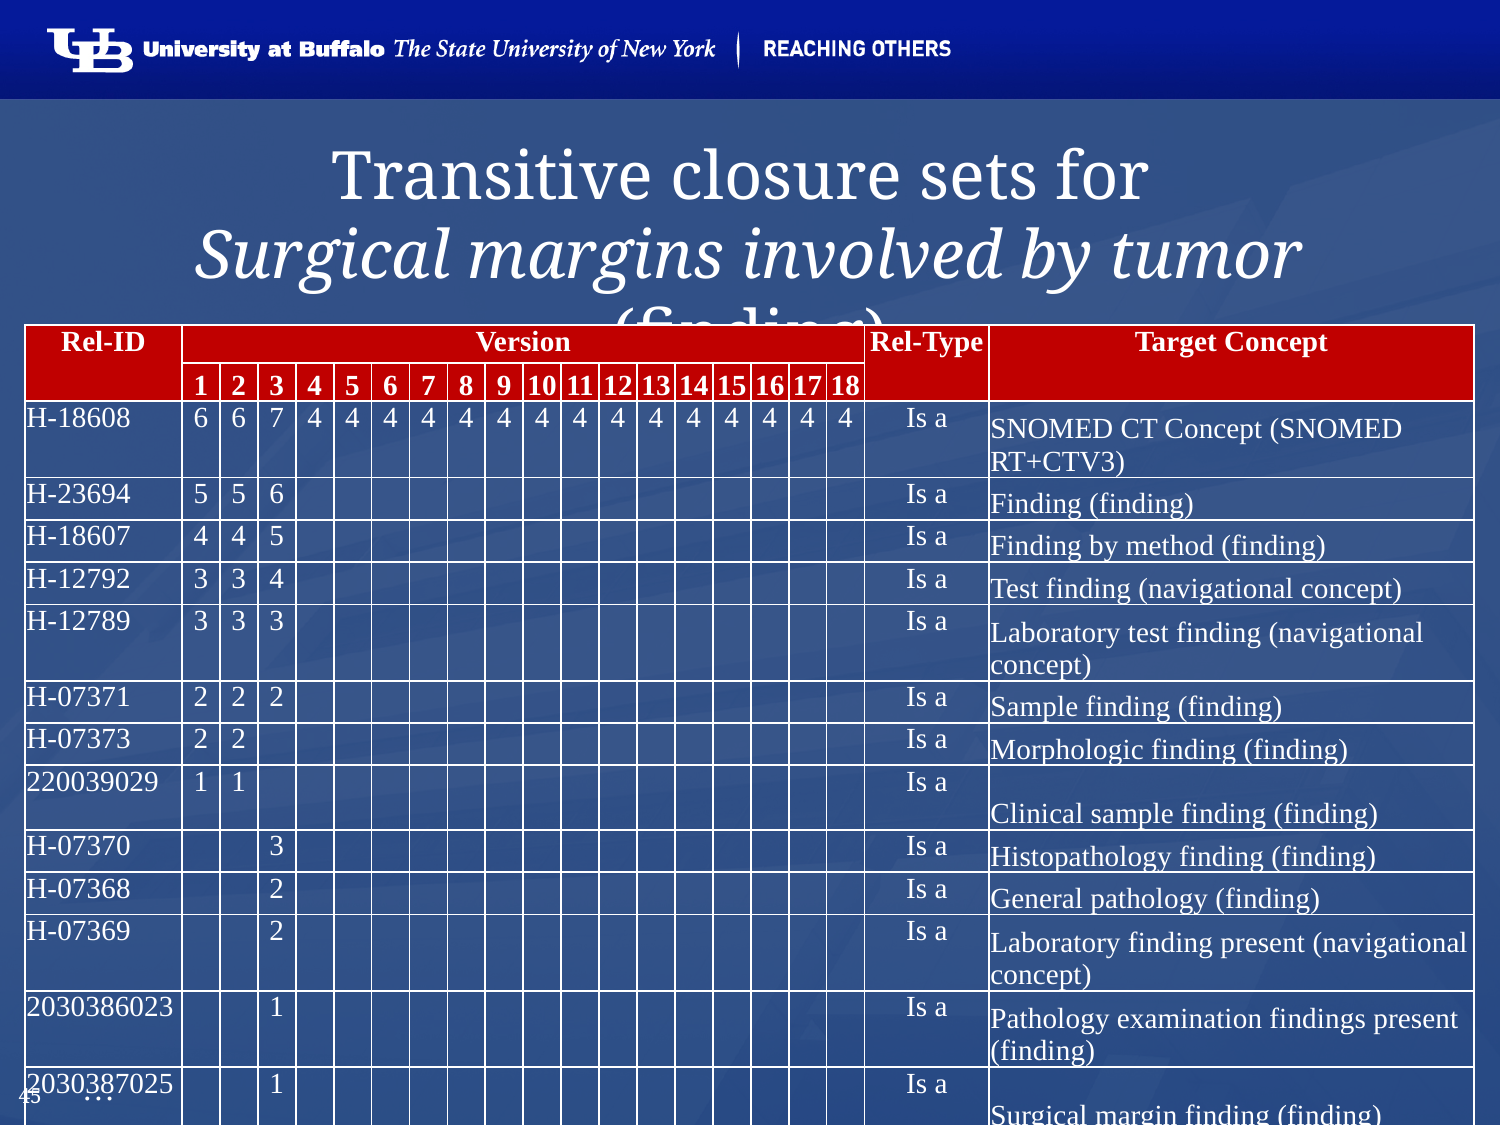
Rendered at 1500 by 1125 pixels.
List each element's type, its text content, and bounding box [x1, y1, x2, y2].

table_cell [410, 563, 447, 604]
table_cell Is a [865, 521, 988, 561]
table_cell [714, 724, 750, 764]
table_cell [297, 1068, 333, 1125]
table_cell [600, 992, 636, 1066]
table_cell [827, 724, 864, 764]
table_cell Test finding (navigational concept) [990, 563, 1473, 604]
table_cell 1 [183, 364, 219, 400]
table_cell [600, 915, 636, 990]
table_cell H-07369 [26, 915, 181, 990]
table_cell [524, 873, 560, 914]
table_cell [600, 605, 636, 680]
table_cell [524, 682, 560, 722]
table_cell 4 [448, 402, 484, 477]
table_cell [676, 605, 712, 680]
table_cell [752, 724, 788, 764]
table_cell [790, 605, 826, 680]
table_cell [752, 478, 788, 519]
table_cell 18 [827, 364, 864, 400]
table_cell 4 [372, 402, 409, 477]
table_cell [297, 682, 333, 722]
table_cell 6 [221, 402, 257, 477]
table_cell [410, 873, 447, 914]
table_cell [410, 831, 447, 871]
table_cell [524, 766, 560, 829]
table_cell 5 [259, 521, 295, 561]
table_cell [372, 915, 409, 990]
table_cell Finding by method (finding) [990, 521, 1473, 561]
table_cell [714, 563, 750, 604]
table_cell [486, 478, 522, 519]
picture [0, 0, 1500, 99]
table_cell [448, 682, 484, 722]
table_cell [524, 915, 560, 990]
table_cell [259, 724, 295, 764]
table_cell Is a [865, 873, 988, 914]
table_cell 6 [259, 478, 295, 519]
table_cell [752, 831, 788, 871]
table_cell [486, 682, 522, 722]
table_cell [752, 766, 788, 829]
table_cell [448, 831, 484, 871]
table_cell [410, 992, 447, 1066]
table_cell 4 [259, 563, 295, 604]
table_cell [562, 563, 598, 604]
table_cell 6 [372, 364, 409, 400]
table_cell [410, 766, 447, 829]
table_cell [448, 766, 484, 829]
table_cell [335, 478, 371, 519]
table_cell [600, 521, 636, 561]
table_cell [335, 724, 371, 764]
table_cell [714, 605, 750, 680]
table_cell [790, 724, 826, 764]
table_cell 2 [259, 915, 295, 990]
table_cell H-12789 [26, 605, 181, 680]
table_cell 4 [790, 402, 826, 477]
table_cell Pathology examination findings present (finding) [990, 992, 1473, 1066]
table_cell [335, 915, 371, 990]
table_cell Sample finding (finding) [990, 682, 1473, 722]
table_cell [827, 873, 864, 914]
table_cell [562, 478, 598, 519]
table_cell [524, 992, 560, 1066]
table_cell Is a [865, 724, 988, 764]
table_cell 4 [335, 402, 371, 477]
table_cell [600, 831, 636, 871]
table_cell 4 [600, 402, 636, 477]
table_cell [562, 1068, 598, 1125]
table_cell [562, 992, 598, 1066]
table_cell [600, 724, 636, 764]
table_cell [183, 873, 219, 914]
table_cell 5 [183, 478, 219, 519]
table_cell [335, 605, 371, 680]
table_cell 1 [221, 766, 257, 829]
table_cell [752, 605, 788, 680]
table_cell 3 [221, 605, 257, 680]
table_cell [827, 563, 864, 604]
table_cell H-07370 [26, 831, 181, 871]
table_cell H-18608 [26, 402, 181, 477]
table_cell Is a [865, 766, 988, 829]
table_cell [827, 831, 864, 871]
table_cell 8 [448, 364, 484, 400]
table_cell 5 [221, 478, 257, 519]
table_cell [372, 563, 409, 604]
table_cell [714, 831, 750, 871]
table_cell 2 [183, 682, 219, 722]
table_cell [183, 1068, 219, 1125]
table_cell [335, 831, 371, 871]
table_cell [827, 521, 864, 561]
table_cell 2030386023 [26, 992, 181, 1066]
table_cell [827, 992, 864, 1066]
table_cell [562, 915, 598, 990]
table_cell [297, 478, 333, 519]
table_cell [676, 992, 712, 1066]
table_cell [638, 873, 674, 914]
table_cell Histopathology finding (finding) [990, 831, 1473, 871]
table_cell [676, 1068, 712, 1125]
table_cell [714, 992, 750, 1066]
table_cell [714, 915, 750, 990]
table_cell [486, 992, 522, 1066]
table_cell [221, 1068, 257, 1125]
table_cell [638, 992, 674, 1066]
table_cell H-23694 [26, 478, 181, 519]
table_cell [562, 873, 598, 914]
table_cell [448, 1068, 484, 1125]
table_cell 2030387025 [26, 1068, 181, 1125]
table_cell [486, 831, 522, 871]
table_cell [562, 682, 598, 722]
table_cell [410, 605, 447, 680]
table_cell 2 [259, 682, 295, 722]
table_cell [486, 521, 522, 561]
table_cell [297, 992, 333, 1066]
table_cell [448, 478, 484, 519]
table_cell 4 [297, 364, 333, 400]
table_cell [752, 563, 788, 604]
table_cell [714, 766, 750, 829]
table_cell [297, 563, 333, 604]
table_cell [600, 682, 636, 722]
table_cell 2 [183, 724, 219, 764]
table_cell 4 [297, 402, 333, 477]
table_cell [297, 873, 333, 914]
table_cell 1 [183, 766, 219, 829]
table_cell [524, 605, 560, 680]
table_cell 17 [790, 364, 826, 400]
table_cell 4 [410, 402, 447, 477]
table_cell [335, 766, 371, 829]
table_cell [790, 478, 826, 519]
table_cell Morphologic finding (finding) [990, 724, 1473, 764]
table_cell [790, 831, 826, 871]
table_cell H-07371 [26, 682, 181, 722]
table_cell [448, 563, 484, 604]
table_cell [600, 478, 636, 519]
table_cell [676, 766, 712, 829]
table_cell Surgical margin finding (finding) [990, 1068, 1473, 1125]
title Transitive closure sets for Surgical margins involved by tumor (finding) [37, 125, 1463, 250]
table_cell [790, 915, 826, 990]
table_cell [752, 992, 788, 1066]
table_cell [183, 992, 219, 1066]
table_cell [524, 478, 560, 519]
table_cell H-07373 [26, 724, 181, 764]
table_cell Is a [865, 915, 988, 990]
table_cell Is a [865, 605, 988, 680]
table_cell 7 [410, 364, 447, 400]
table_header Version [183, 326, 864, 362]
table_cell 2 [221, 682, 257, 722]
table_cell 16 [752, 364, 788, 400]
table_cell [486, 873, 522, 914]
table_cell [524, 831, 560, 871]
table_cell Is a [865, 478, 988, 519]
table_cell [600, 766, 636, 829]
table_cell 6 [183, 402, 219, 477]
table_cell [524, 724, 560, 764]
table_cell Is a [865, 682, 988, 722]
table_cell 2 [221, 364, 257, 400]
table_cell Laboratory test finding (navigational concept) [990, 605, 1473, 680]
table_cell [448, 724, 484, 764]
table_cell 4 [486, 402, 522, 477]
table_cell 7 [259, 402, 295, 477]
table_cell 1 [259, 1068, 295, 1125]
table_cell [638, 831, 674, 871]
table_cell [752, 915, 788, 990]
table_cell [676, 682, 712, 722]
table_cell [335, 992, 371, 1066]
table_cell 1 [259, 992, 295, 1066]
table_cell 5 [335, 364, 371, 400]
table_cell Is a [865, 563, 988, 604]
table_cell [676, 563, 712, 604]
table_cell [259, 766, 295, 829]
table_cell [562, 766, 598, 829]
table_cell [183, 915, 219, 990]
table_cell [297, 831, 333, 871]
table_cell 3 [183, 605, 219, 680]
table_cell 4 [562, 402, 598, 477]
table_cell [562, 521, 598, 561]
table_cell 220039029 [26, 766, 181, 829]
table_cell [714, 873, 750, 914]
table_cell [827, 766, 864, 829]
table_header Rel-ID [26, 326, 181, 400]
table_cell [714, 521, 750, 561]
table_cell 3 [259, 831, 295, 871]
table_cell [448, 521, 484, 561]
table_cell H-12792 [26, 563, 181, 604]
table_cell [524, 1068, 560, 1125]
table_cell 15 [714, 364, 750, 400]
table_cell [790, 873, 826, 914]
table_cell [638, 915, 674, 990]
table_cell [790, 766, 826, 829]
table_cell [221, 915, 257, 990]
table_cell 2 [221, 724, 257, 764]
table_cell [372, 724, 409, 764]
table_cell 4 [827, 402, 864, 477]
table_cell [335, 873, 371, 914]
table_cell [790, 563, 826, 604]
table_cell 10 [524, 364, 560, 400]
table_cell [372, 873, 409, 914]
table_cell [790, 1068, 826, 1125]
table_cell [221, 873, 257, 914]
table_cell [790, 992, 826, 1066]
table_cell [638, 478, 674, 519]
table_cell [752, 873, 788, 914]
table_cell [600, 873, 636, 914]
table_header Rel-Type [865, 326, 988, 400]
table_cell [676, 478, 712, 519]
table_cell [335, 521, 371, 561]
table_cell 3 [259, 364, 295, 400]
table_cell [448, 873, 484, 914]
table_cell [638, 682, 674, 722]
table_cell [486, 1068, 522, 1125]
table_cell [486, 915, 522, 990]
table_cell 4 [638, 402, 674, 477]
table_cell SNOMED CT Concept (SNOMED RT+CTV3) [990, 402, 1473, 477]
table_cell [410, 915, 447, 990]
table_cell 4 [221, 521, 257, 561]
table_cell [790, 521, 826, 561]
table_cell [297, 724, 333, 764]
table_cell [600, 563, 636, 604]
table_cell [827, 915, 864, 990]
table_cell [372, 992, 409, 1066]
table_cell Finding (finding) [990, 478, 1473, 519]
table_cell 3 [221, 563, 257, 604]
table_cell [410, 1068, 447, 1125]
table_cell [448, 605, 484, 680]
table_cell General pathology (finding) [990, 873, 1473, 914]
table_cell [676, 873, 712, 914]
table_cell [827, 478, 864, 519]
table_cell [638, 1068, 674, 1125]
table_cell [827, 605, 864, 680]
table_cell [410, 478, 447, 519]
table_cell [335, 1068, 371, 1125]
table_cell [790, 682, 826, 722]
table_cell [448, 915, 484, 990]
table_cell [297, 521, 333, 561]
table_cell [827, 682, 864, 722]
table_header Target Concept [990, 326, 1473, 400]
table_cell [486, 766, 522, 829]
table_cell [335, 563, 371, 604]
table_cell [676, 831, 712, 871]
table_cell [676, 724, 712, 764]
table_cell [486, 724, 522, 764]
table_cell H-07368 [26, 873, 181, 914]
table_cell [410, 521, 447, 561]
table_cell [410, 682, 447, 722]
table_cell [676, 521, 712, 561]
table_cell [297, 915, 333, 990]
table_cell [221, 992, 257, 1066]
table_cell [638, 766, 674, 829]
table_cell [638, 605, 674, 680]
table_cell [600, 1068, 636, 1125]
table_cell [297, 605, 333, 680]
table_cell 9 [486, 364, 522, 400]
table_cell [676, 915, 712, 990]
table_cell 14 [676, 364, 712, 400]
table_cell 4 [714, 402, 750, 477]
table_cell [562, 724, 598, 764]
text_box … [67, 1059, 131, 1114]
table_cell 4 [676, 402, 712, 477]
table_cell [638, 563, 674, 604]
table_cell H-18607 [26, 521, 181, 561]
table_cell 11 [562, 364, 598, 400]
table_cell [372, 1068, 409, 1125]
table_cell [335, 682, 371, 722]
table_cell [714, 682, 750, 722]
table_cell 2 [259, 873, 295, 914]
table_cell [562, 831, 598, 871]
table_cell [486, 563, 522, 604]
table_cell [372, 521, 409, 561]
table_cell 3 [259, 605, 295, 680]
table_cell Is a [865, 992, 988, 1066]
table_cell 4 [183, 521, 219, 561]
table_cell [221, 831, 257, 871]
table_cell Clinical sample finding (finding) [990, 766, 1473, 829]
table_cell Laboratory finding present (navigational concept) [990, 915, 1473, 990]
table_cell 3 [183, 563, 219, 604]
table_cell [372, 831, 409, 871]
table_cell [372, 605, 409, 680]
table_cell Is a [865, 1068, 988, 1125]
table_cell Is a [865, 831, 988, 871]
table_cell [562, 605, 598, 680]
table_cell [638, 521, 674, 561]
table_cell [752, 521, 788, 561]
table_cell Is a [865, 402, 988, 477]
table_cell [372, 478, 409, 519]
table_cell [827, 1068, 864, 1125]
table_cell 13 [638, 364, 674, 400]
table_cell [410, 724, 447, 764]
table_cell [638, 724, 674, 764]
table_cell [372, 766, 409, 829]
table_cell [714, 1068, 750, 1125]
table_cell 4 [752, 402, 788, 477]
table_cell 12 [600, 364, 636, 400]
table_cell [714, 478, 750, 519]
table_cell [752, 1068, 788, 1125]
table_cell [372, 682, 409, 722]
table_cell [448, 992, 484, 1066]
table_cell 4 [524, 402, 560, 477]
table_cell [183, 831, 219, 871]
table_cell [752, 682, 788, 722]
table_cell [524, 521, 560, 561]
table_cell [524, 563, 560, 604]
table_cell [297, 766, 333, 829]
table_cell [486, 605, 522, 680]
